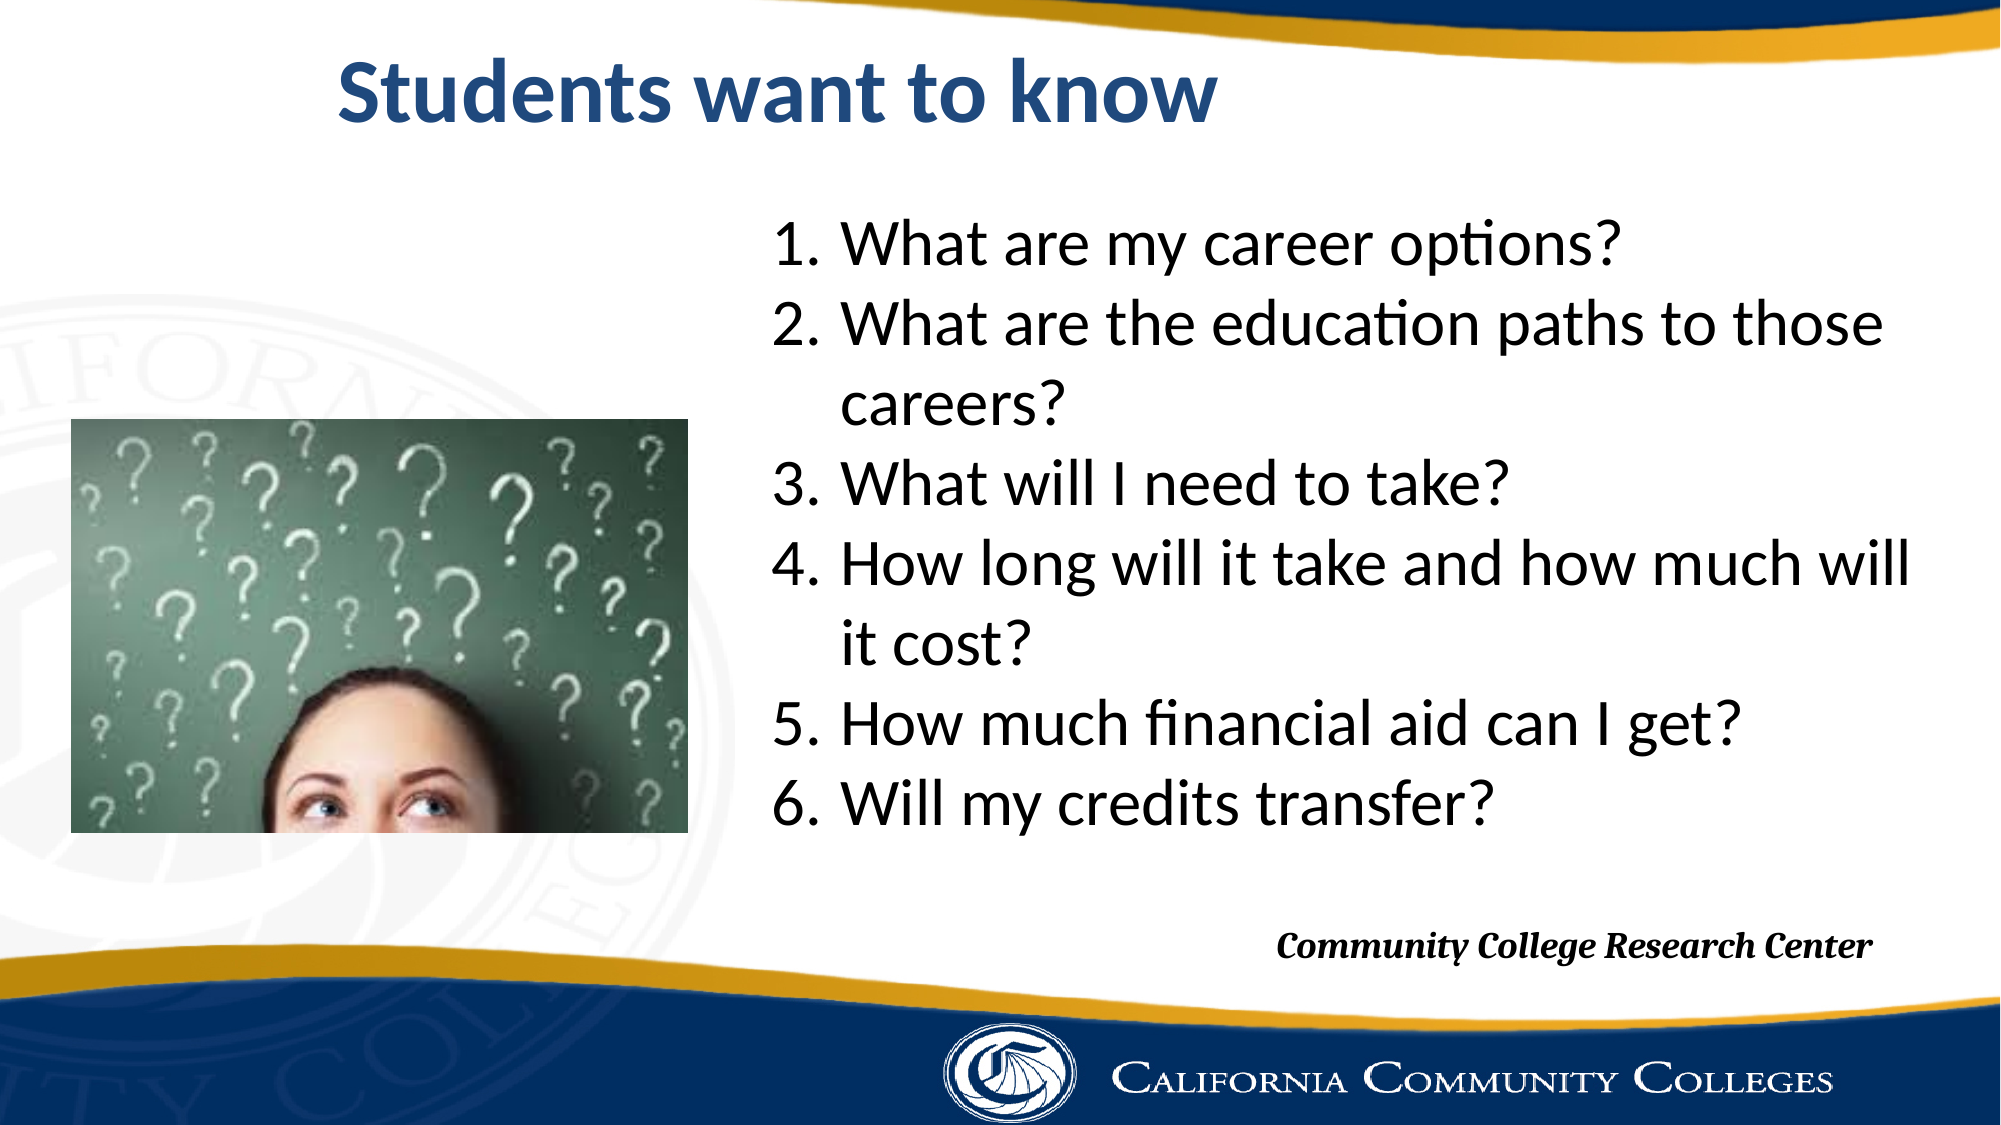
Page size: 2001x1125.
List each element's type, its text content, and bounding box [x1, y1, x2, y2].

picture [0, 0, 2001, 1125]
text_box What are my career options? What are the education paths to those careers? What will I need to take? How long will it take and how much will it cost? How much financial aid can I get? Will my credits transfer? [757, 191, 1941, 846]
list Students want to know [337, 30, 1307, 131]
text_box Community College Research Center [1152, 913, 1888, 974]
